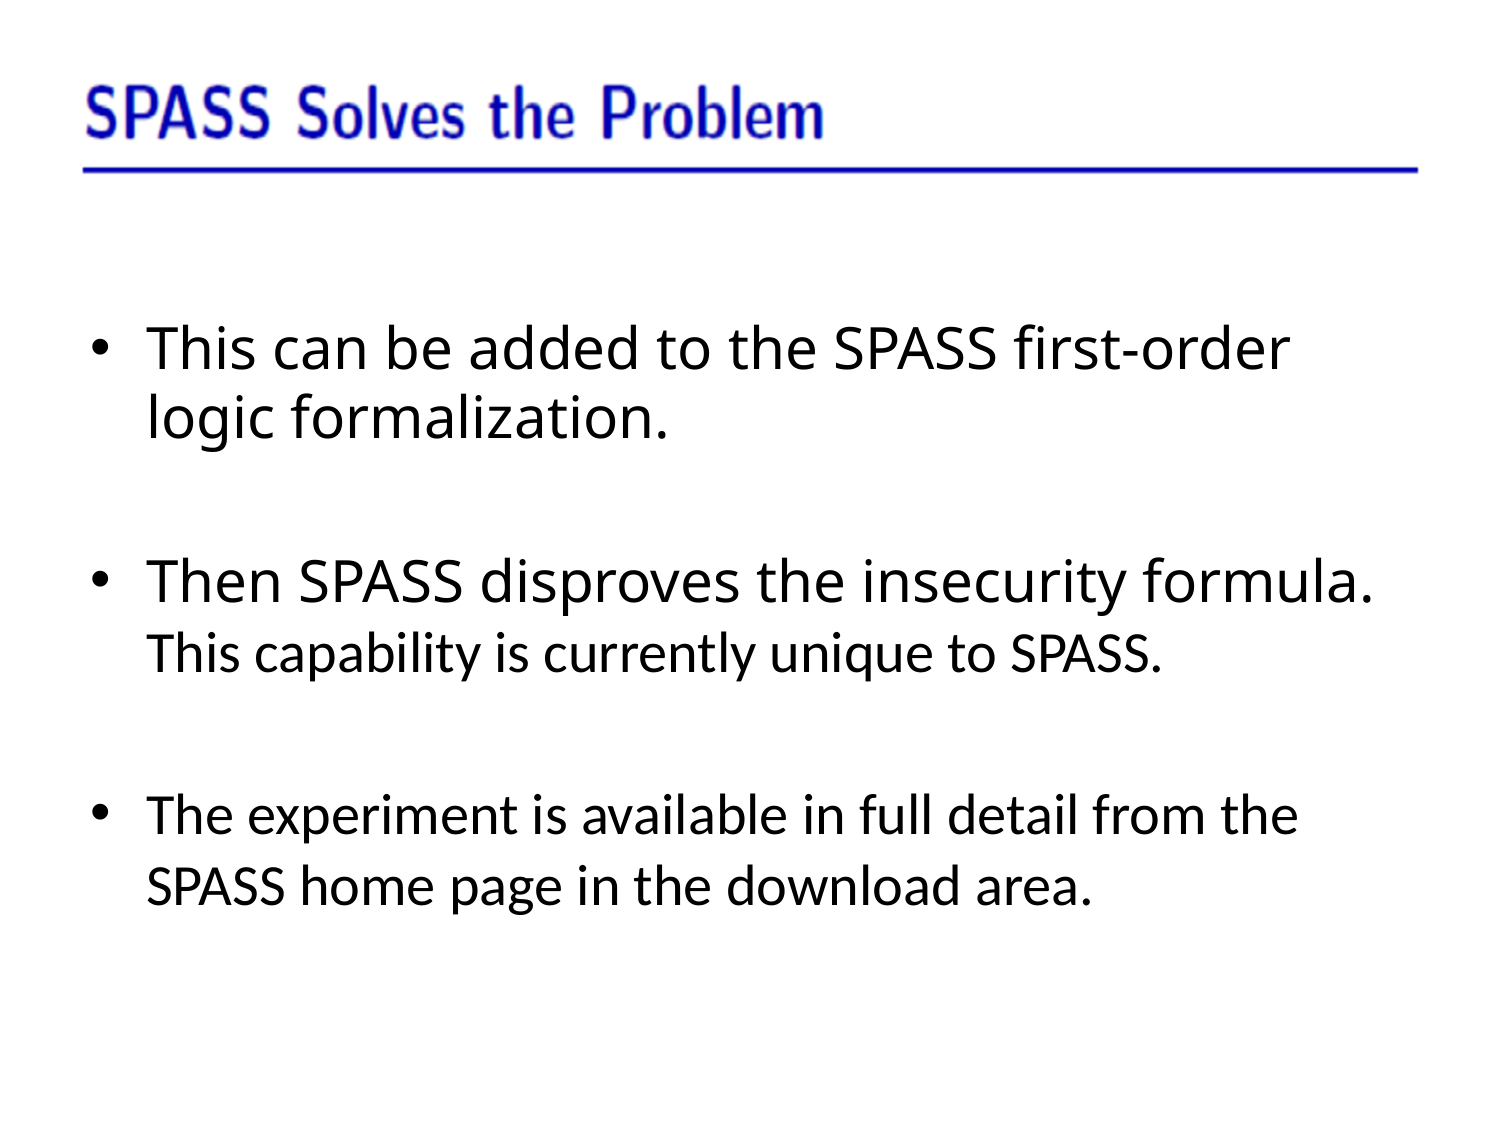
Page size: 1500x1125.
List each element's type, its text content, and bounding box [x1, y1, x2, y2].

picture [67, 42, 1433, 197]
list This can be added to the SPASS first-order logic formalization. Then SPASS disproves the insecurity formula. This capability is currently unique to SPASS. The experiment is available in full detail from the SPASS home page in the download area. [75, 231, 1425, 1005]
